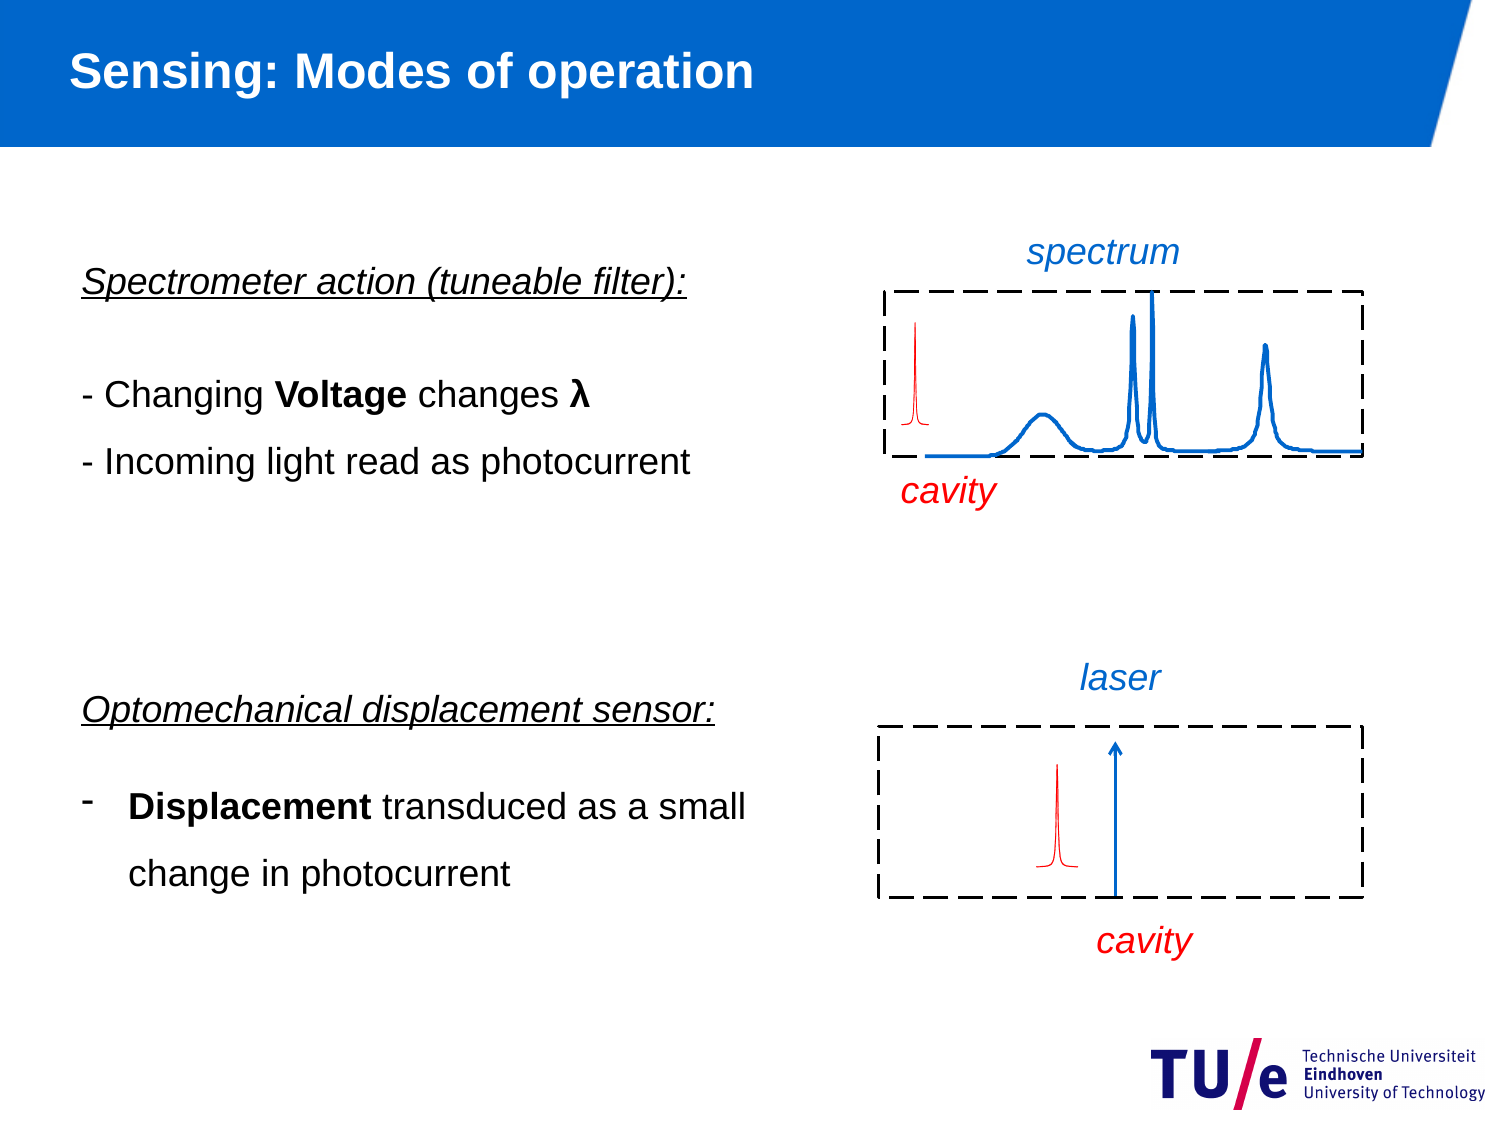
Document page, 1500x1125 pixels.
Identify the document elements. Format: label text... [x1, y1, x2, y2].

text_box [878, 644, 1363, 898]
picture [0, 0, 1474, 147]
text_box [924, 291, 1363, 457]
picture [1151, 1038, 1485, 1110]
text_box Optomechanical displacement sensor: Displacement transduced as a small change in photocurrent [66, 677, 812, 902]
text_box Sensing: Modes of operation [54, 31, 1272, 107]
text_box Spectrometer action (tuneable filter): - Changing Voltage changes λ - Incoming light read as photocurrent [66, 249, 787, 490]
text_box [990, 727, 1253, 978]
text_box spectrum [1011, 219, 1237, 280]
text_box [871, 285, 1024, 528]
